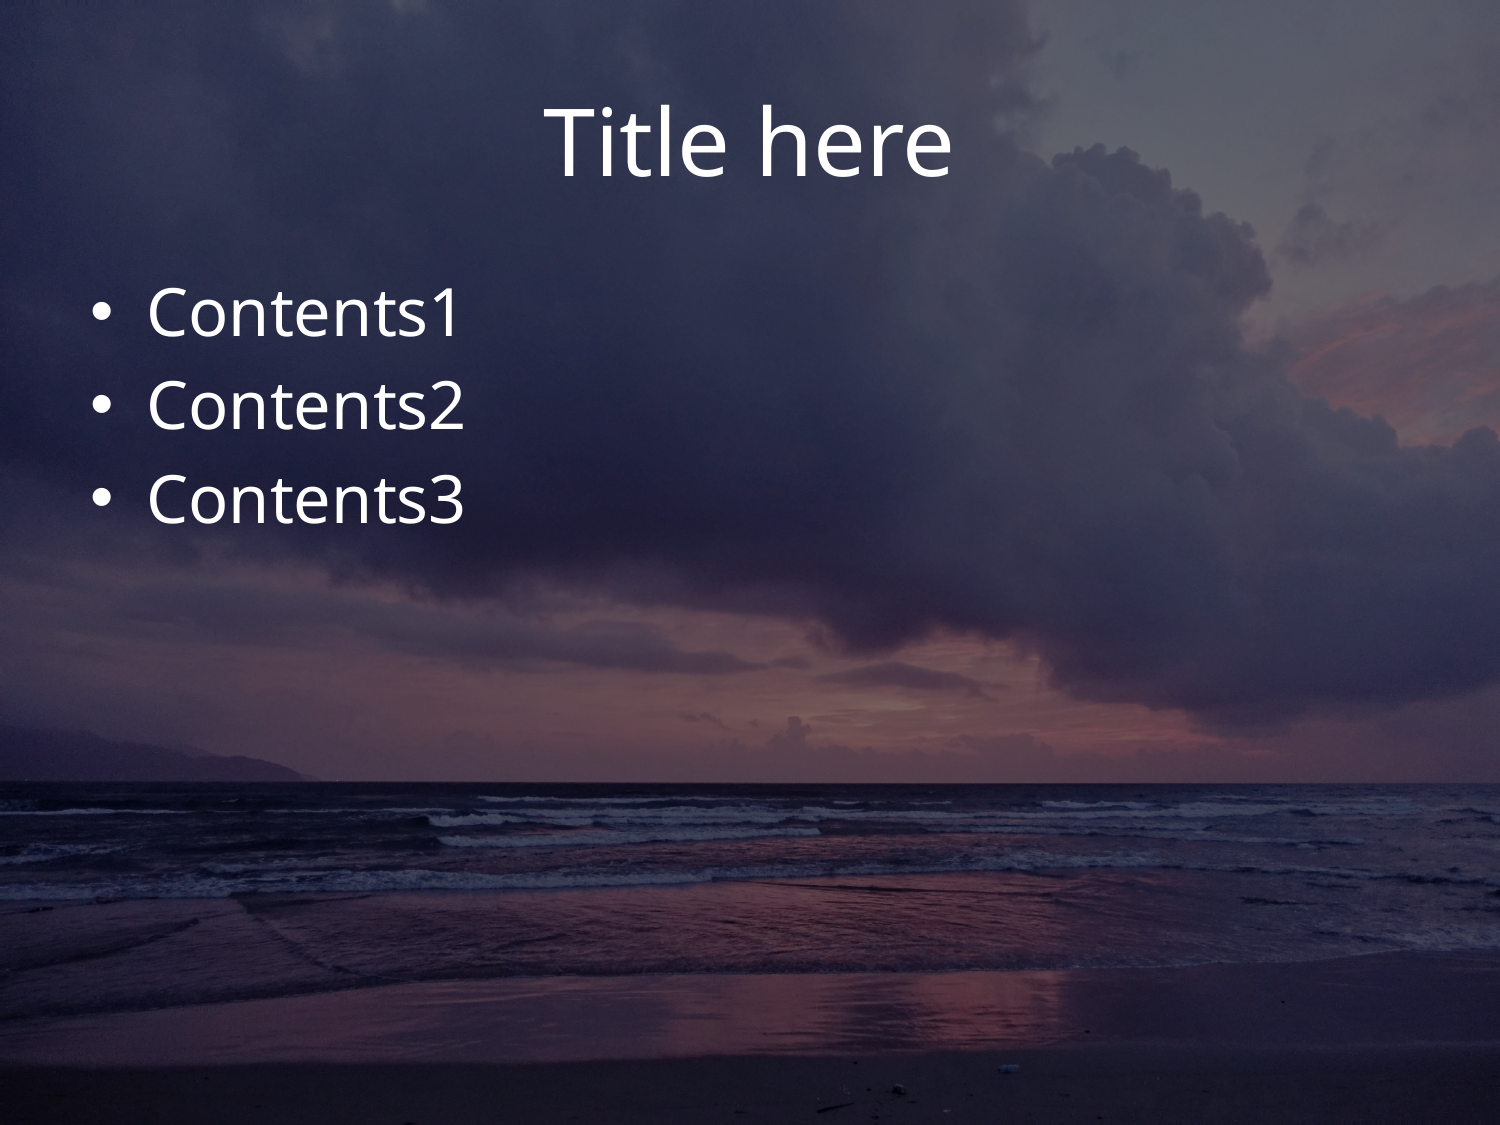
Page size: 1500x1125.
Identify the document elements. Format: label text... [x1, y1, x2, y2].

title Title here [75, 45, 1425, 233]
list Contents1 Contents2 Contents3 [75, 262, 1425, 1005]
text_box [0, 0, 1500, 1125]
